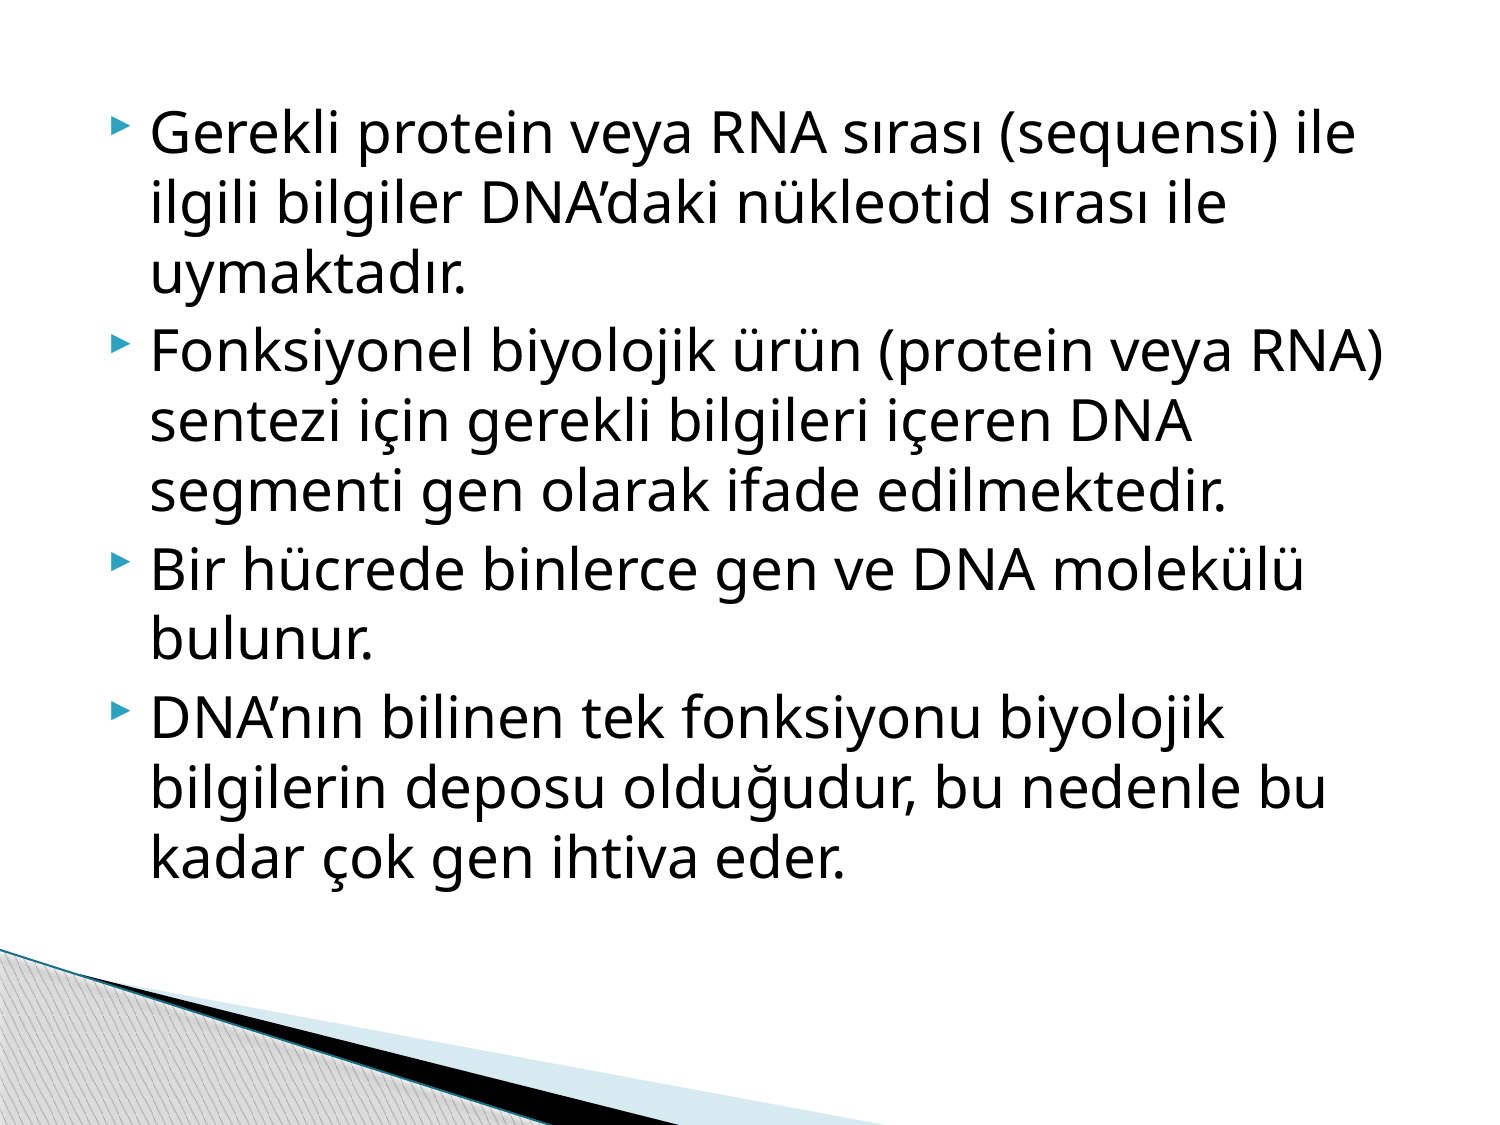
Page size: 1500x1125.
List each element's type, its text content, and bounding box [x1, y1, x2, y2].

list Gerekli protein veya RNA sırası (sequensi) ile ilgili bilgiler DNA’daki nükleotid sırası ile uymaktadır. Fonksiyonel biyolojik ürün (protein veya RNA) sentezi için gerekli bilgileri içeren DNA segmenti gen olarak ifade edilmektedir. Bir hücrede binlerce gen ve DNA molekülü bulunur. DNA’nın bilinen tek fonksiyonu biyolojik bilgilerin deposu olduğudur, bu nedenle bu kadar çok gen ihtiva eder. [74, 87, 1426, 986]
